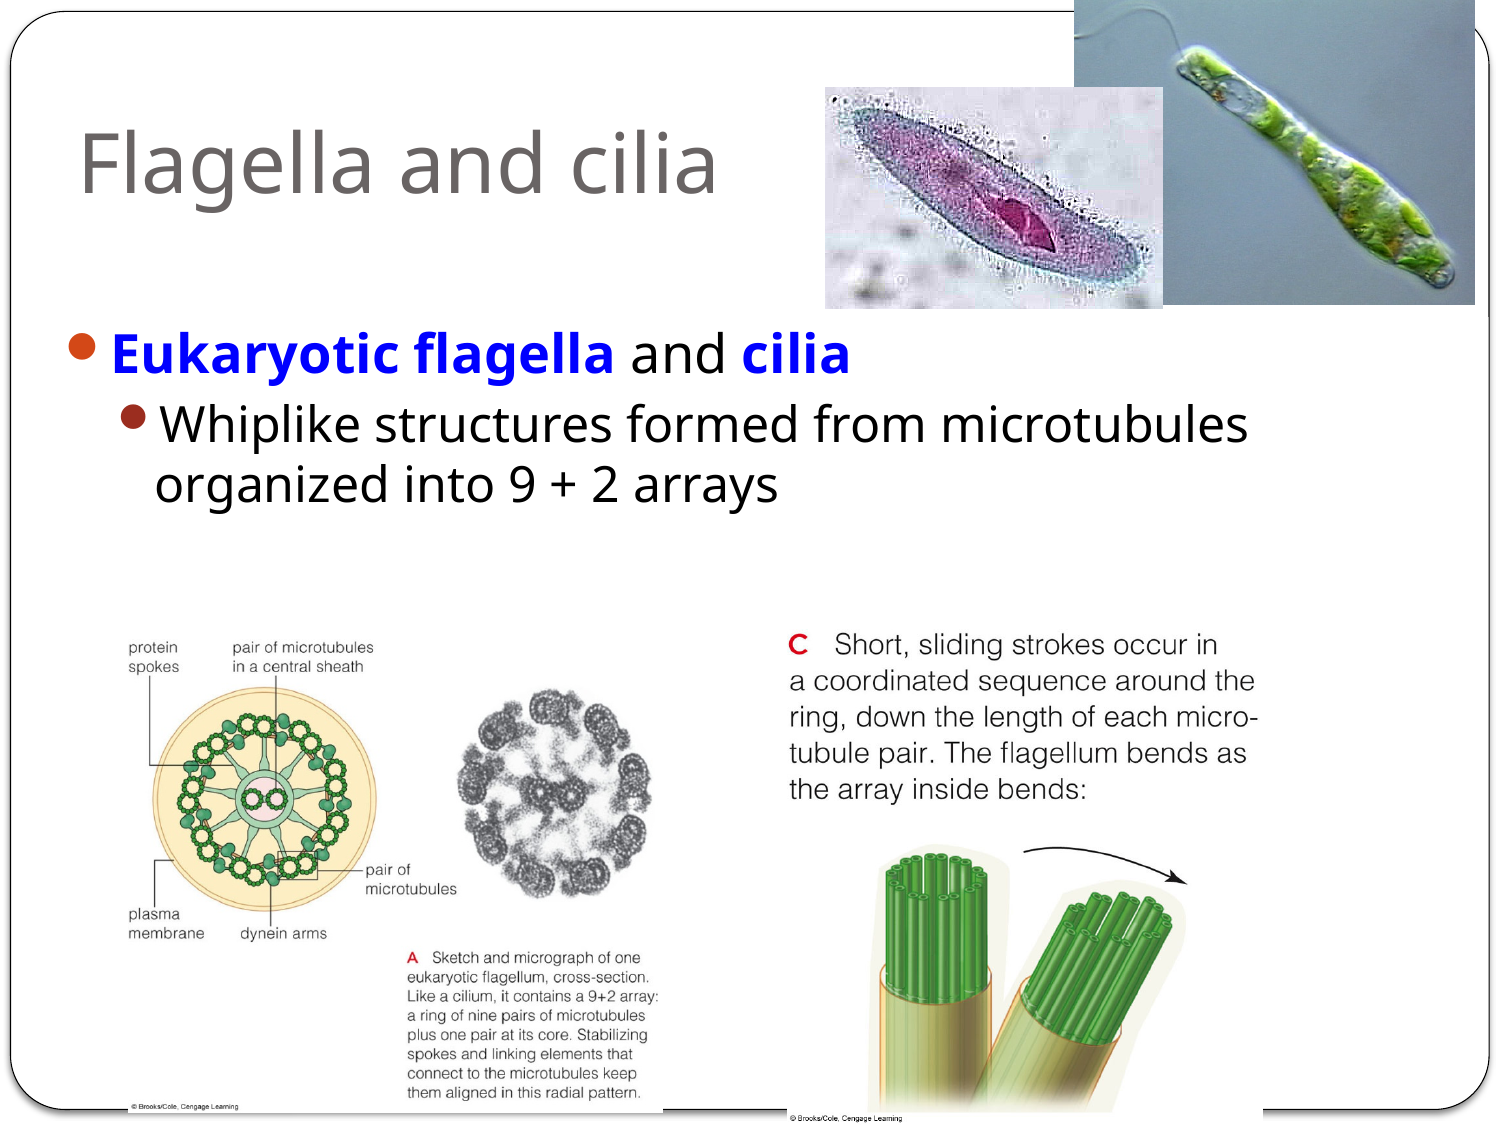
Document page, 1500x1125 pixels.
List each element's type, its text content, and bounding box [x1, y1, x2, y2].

list Eukaryotic flagella and cilia Whiplike structures formed from microtubules organized into 9 + 2 arrays [50, 312, 1425, 988]
picture [787, 628, 1263, 1125]
picture [127, 639, 663, 1113]
picture [824, 0, 1476, 309]
title Flagella and cilia [62, 37, 1068, 225]
text_box [25, 0, 76, 27]
